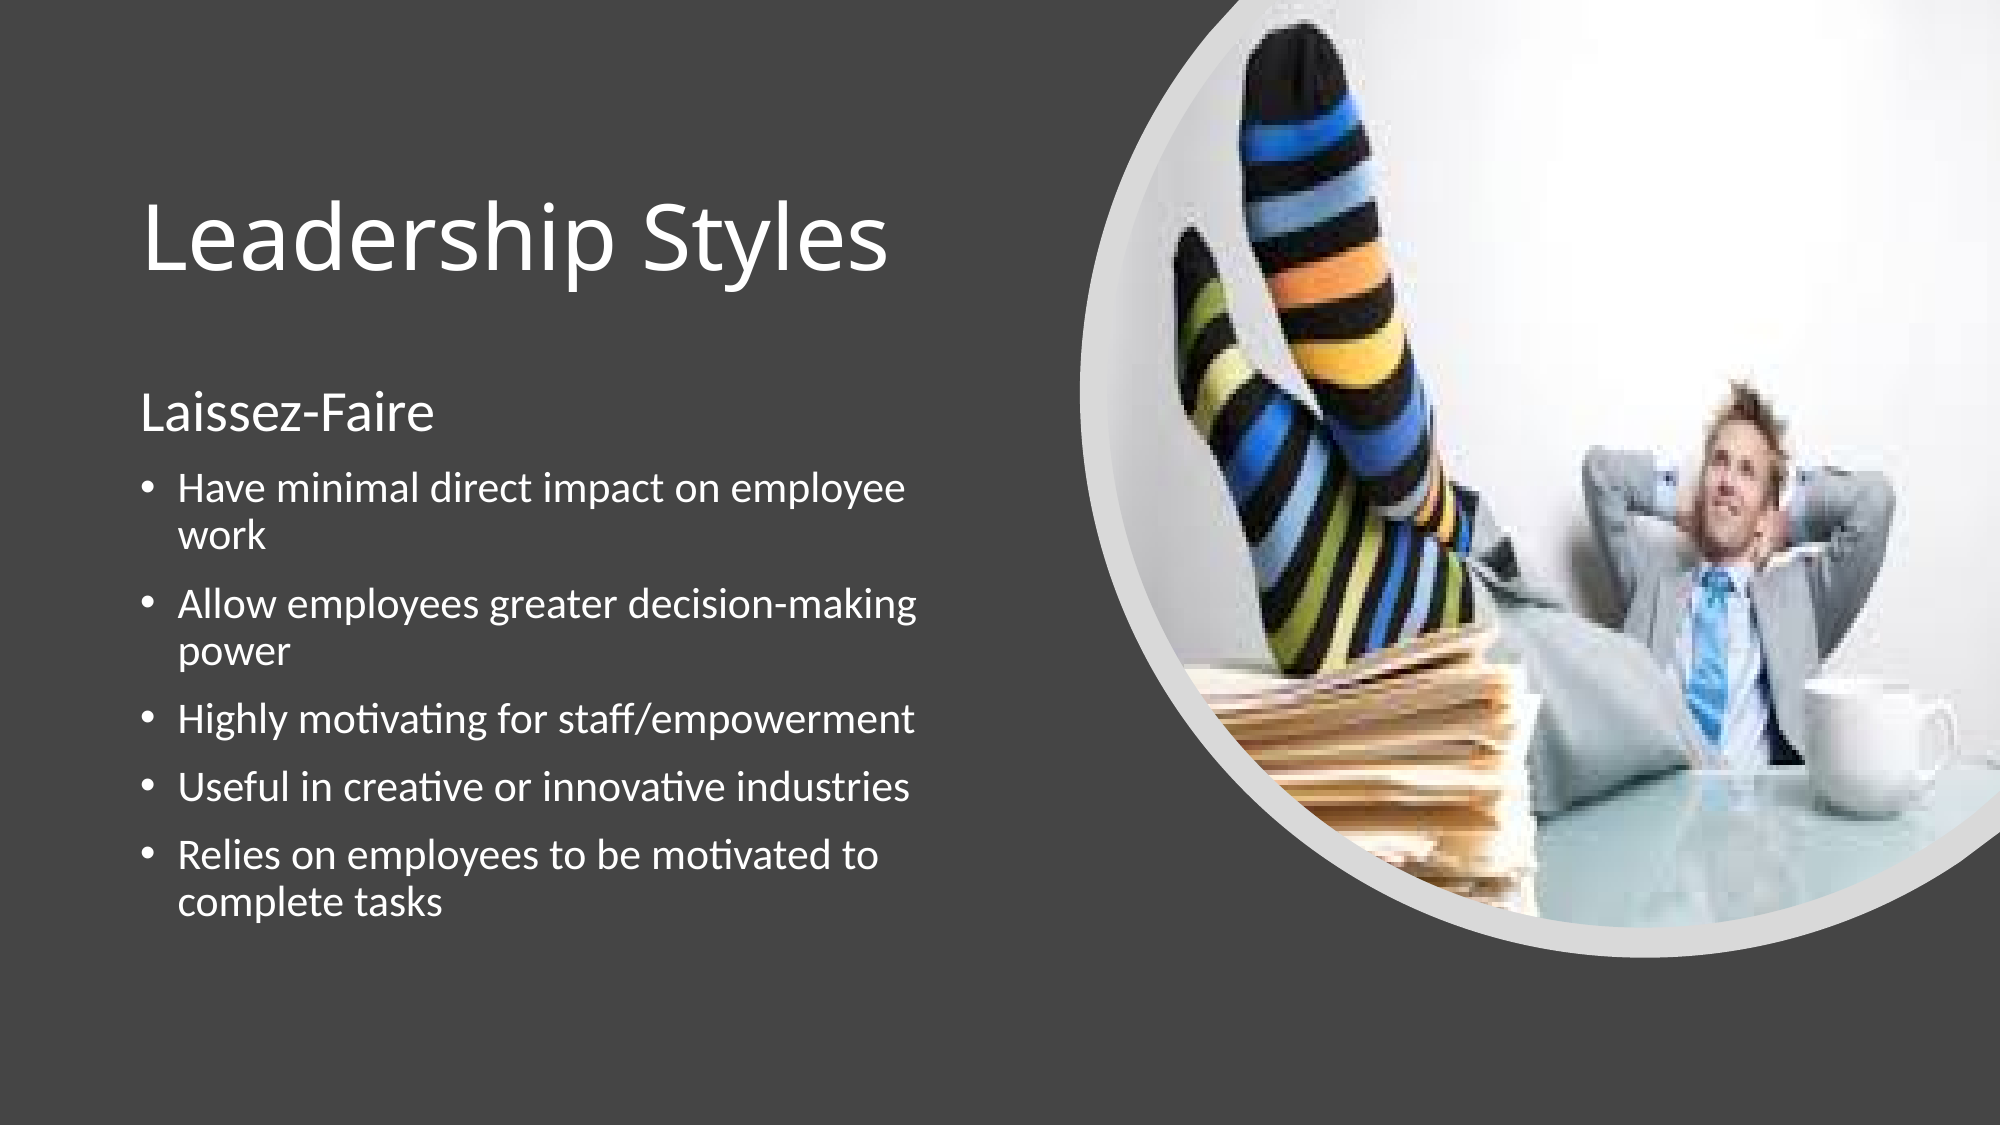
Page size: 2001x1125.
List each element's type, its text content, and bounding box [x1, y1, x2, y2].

text_box [1460, 928, 1830, 959]
list Laissez-Faire Have minimal direct impact on employee work Allow employees greater decision-making power Highly motivating for staff/empowerment Useful in creative or innovative industries Relies on employees to be motivated to complete tasks [125, 373, 997, 1005]
text_box [1078, 215, 1107, 570]
picture [1107, 0, 2000, 928]
title Leadership Styles [125, 131, 997, 350]
